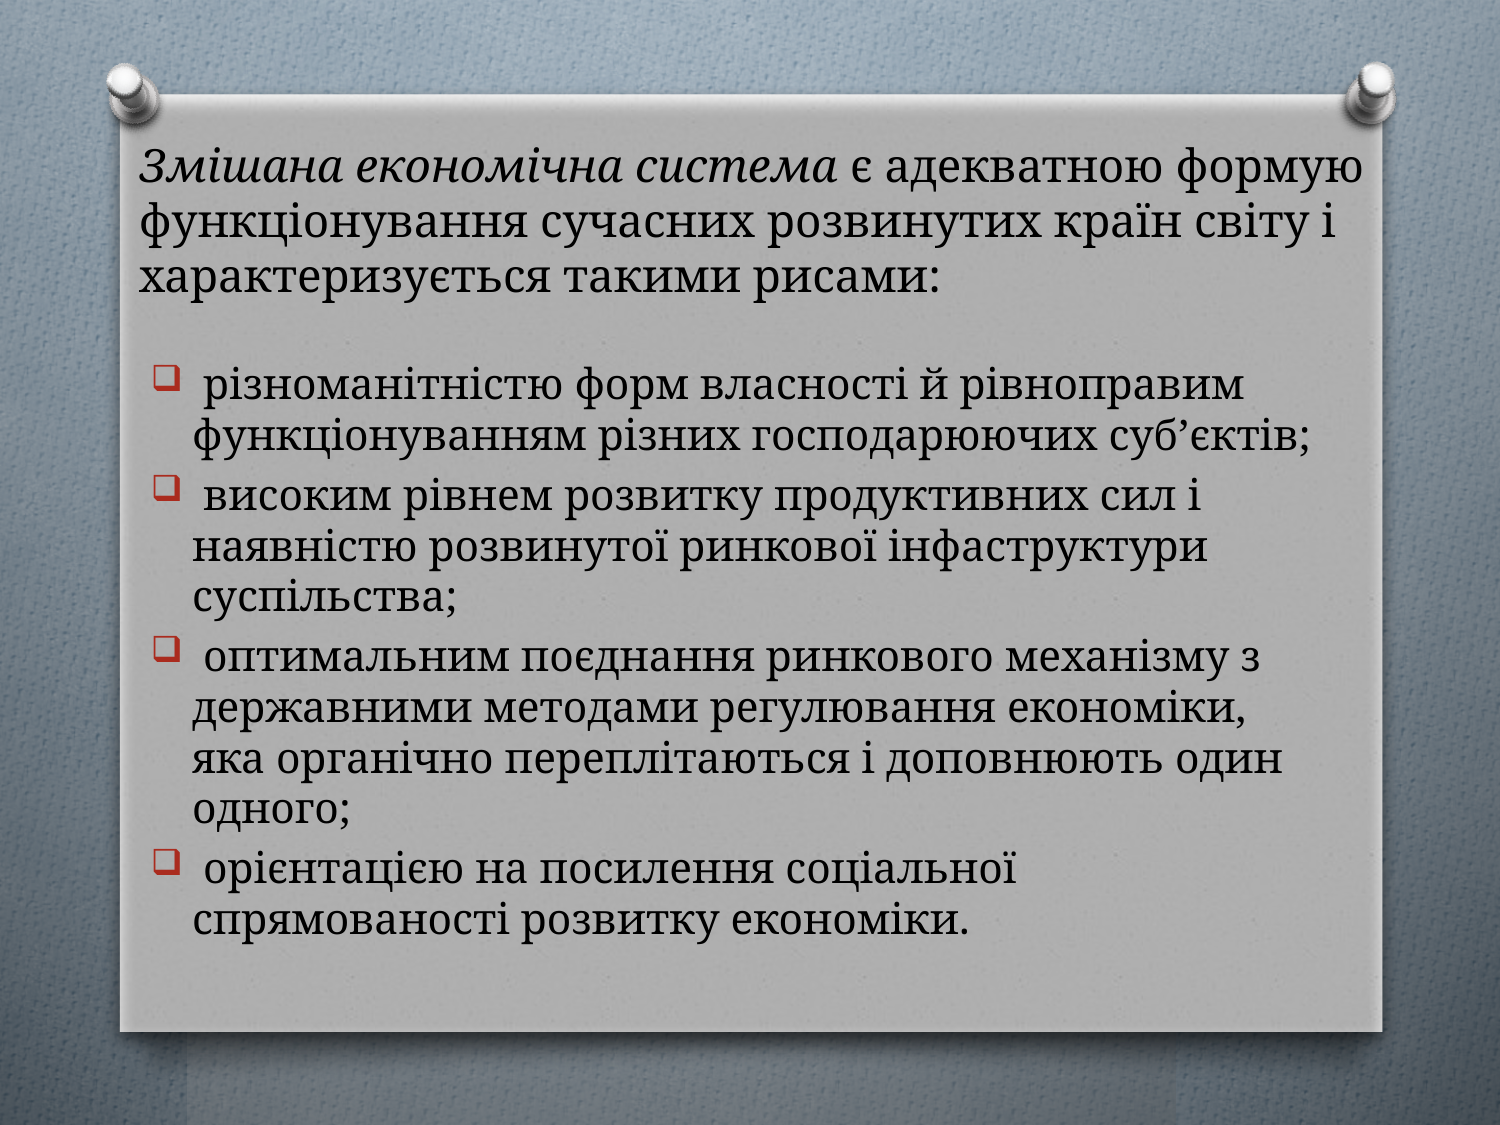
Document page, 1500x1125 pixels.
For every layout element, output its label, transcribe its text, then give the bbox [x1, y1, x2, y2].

picture [1317, 35, 1436, 113]
picture [75, 29, 198, 137]
list різноманітністю форм власності й рівноправим функціонуванням різних господарюючих суб’єктів; високим рівнем розвитку продуктивних сил і наявністю розвинутої ринкової інфаструктури суспільства; оптимальним поєднання ринкового механізму з державними методами регулювання економіки, яка органічно переплітаються і доповнюють один одного; орієнтацією на посилення соціальної спрямованості розвитку економіки. [135, 349, 1329, 1000]
title Змішана економічна система є адекватною формую функціонування сучасних розвинутих країн світу і характеризується такими рисами: [123, 113, 1439, 324]
